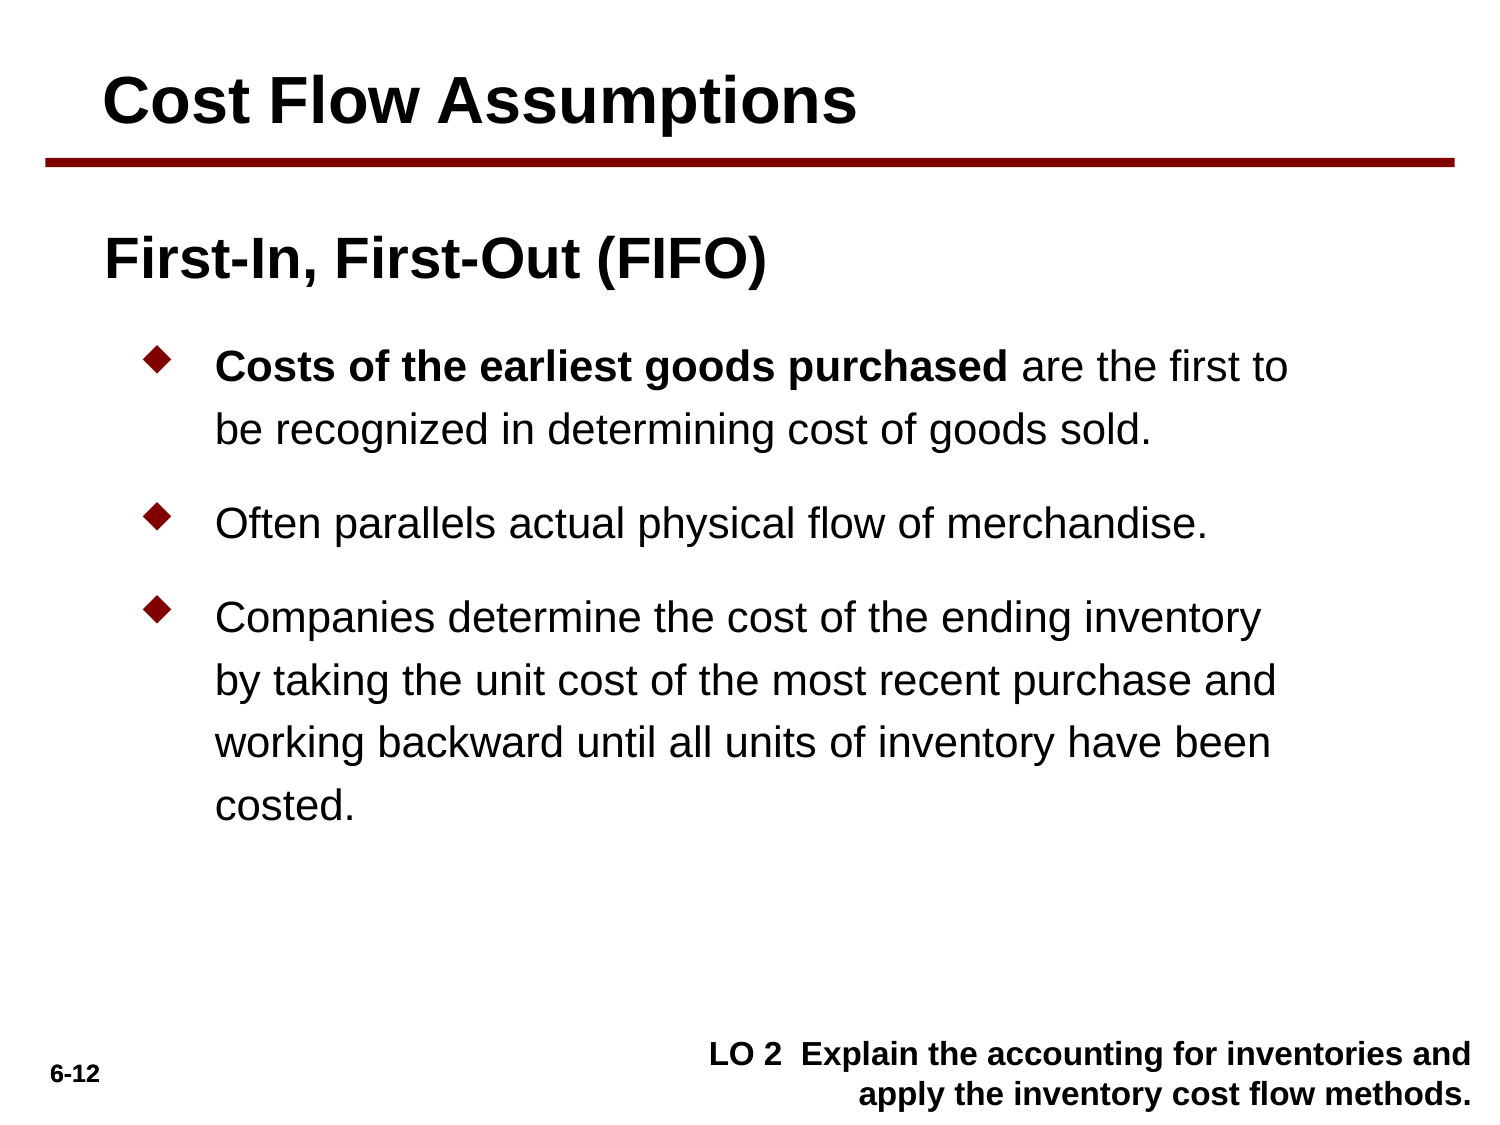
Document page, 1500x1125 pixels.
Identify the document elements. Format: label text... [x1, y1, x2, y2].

text_box LO 2 Explain the accounting for inventories and apply the inventory cost flow methods. [637, 1024, 1488, 1120]
text_box Cost Flow Assumptions [87, 50, 1338, 142]
text_box First-In, First-Out (FIFO) [89, 212, 1213, 298]
text_box Costs of the earliest goods purchased are the first to be recognized in determining cost of goods sold. Often parallels actual physical flow of merchandise. Companies determine the cost of the ending inventory by taking the unit cost of the most recent purchase and working backward until all units of inventory have been costed. [87, 320, 1325, 837]
